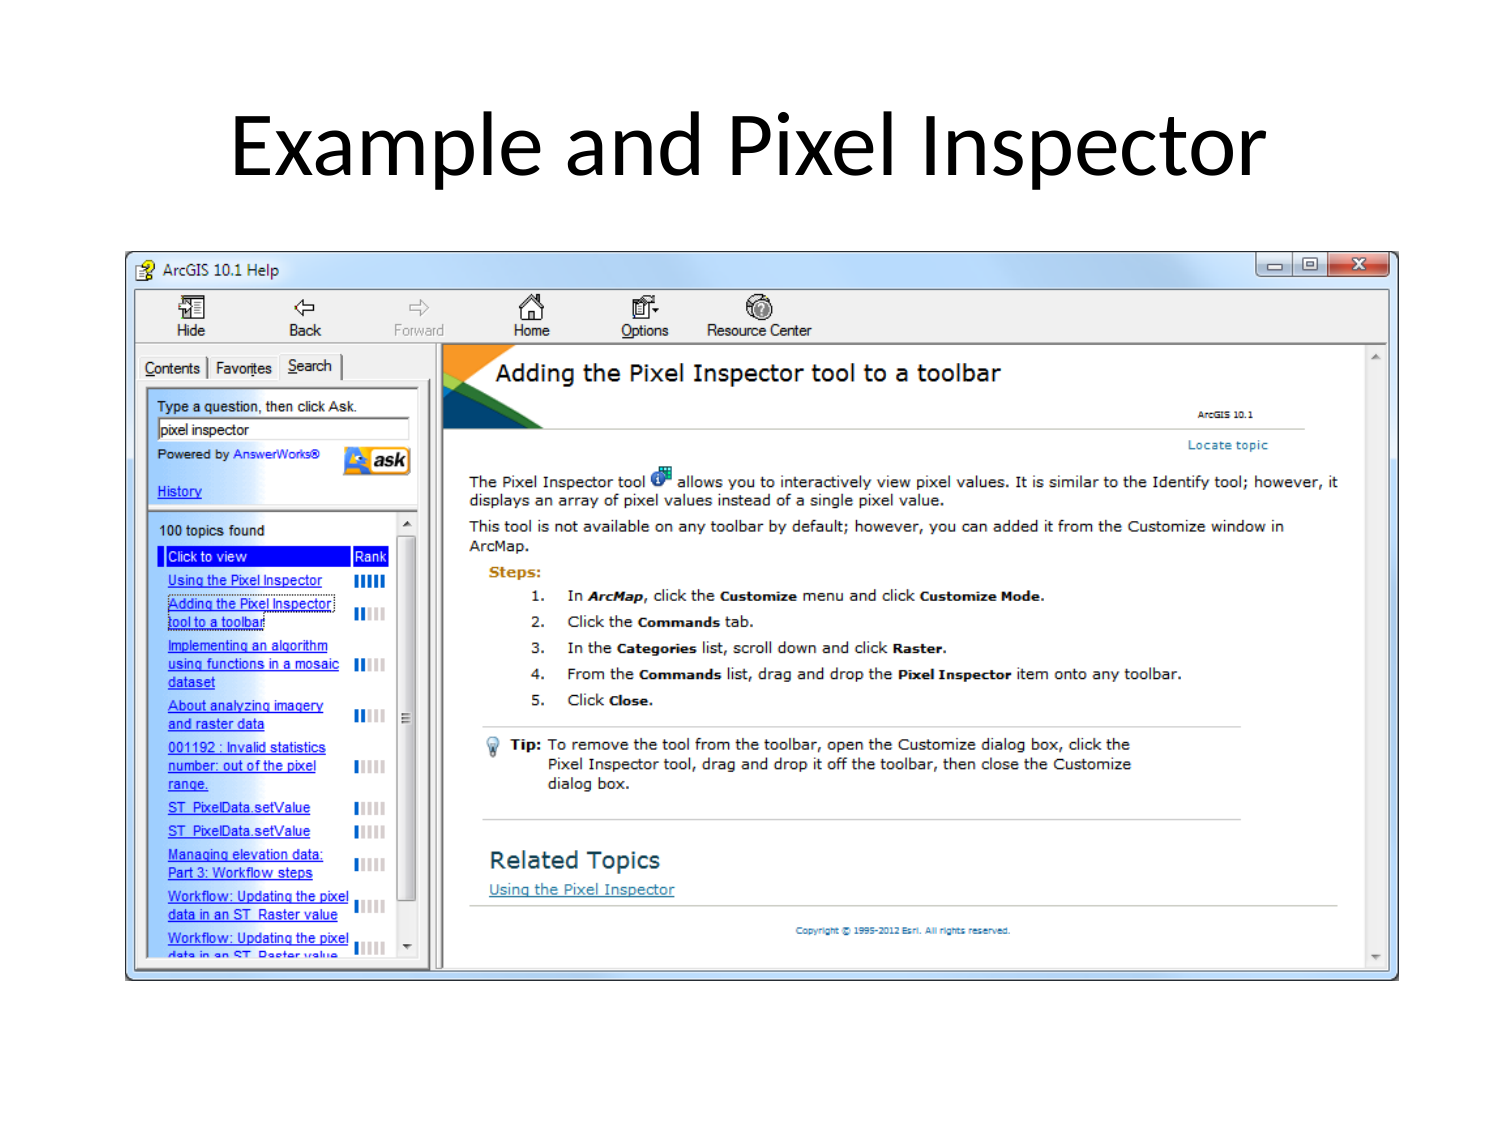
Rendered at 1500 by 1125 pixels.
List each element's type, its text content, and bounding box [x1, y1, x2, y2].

title Example and Pixel Inspector [75, 45, 1425, 233]
picture [124, 251, 1399, 981]
